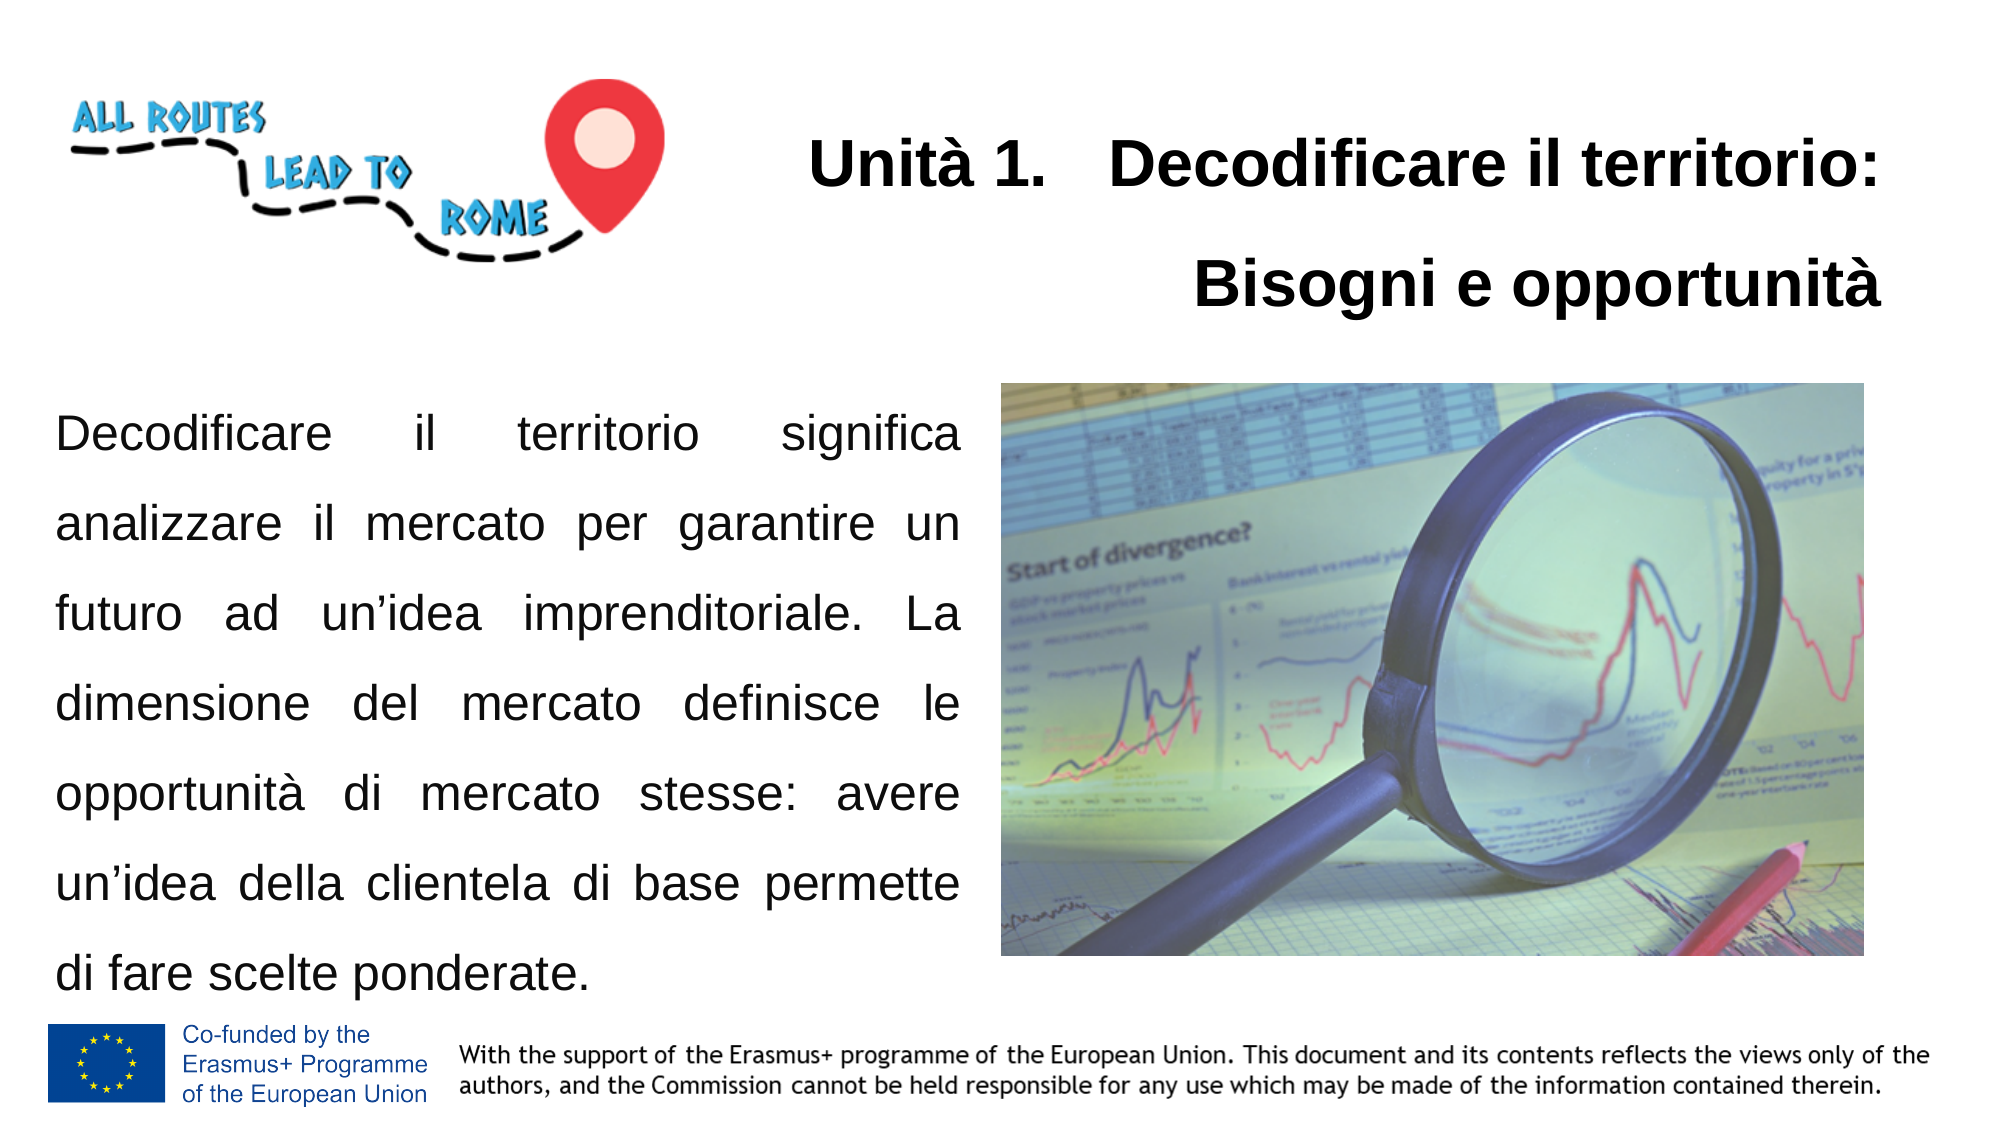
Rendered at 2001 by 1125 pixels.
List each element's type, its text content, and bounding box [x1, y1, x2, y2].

picture [47, 71, 689, 273]
picture [1000, 383, 1864, 956]
text_box Decodificare il territorio significa analizzare il mercato per garantire un futuro ad un’idea imprenditoriale. La dimensione del mercato definisce le opportunità di mercato stesse: avere un’idea della clientela di base permette di fare scelte ponderate. [48, 362, 970, 1014]
picture [443, 1031, 1953, 1116]
text_box Unità 1. Decodificare il territorio: Bisogni e opportunità [688, 71, 1890, 324]
picture [47, 1023, 427, 1107]
